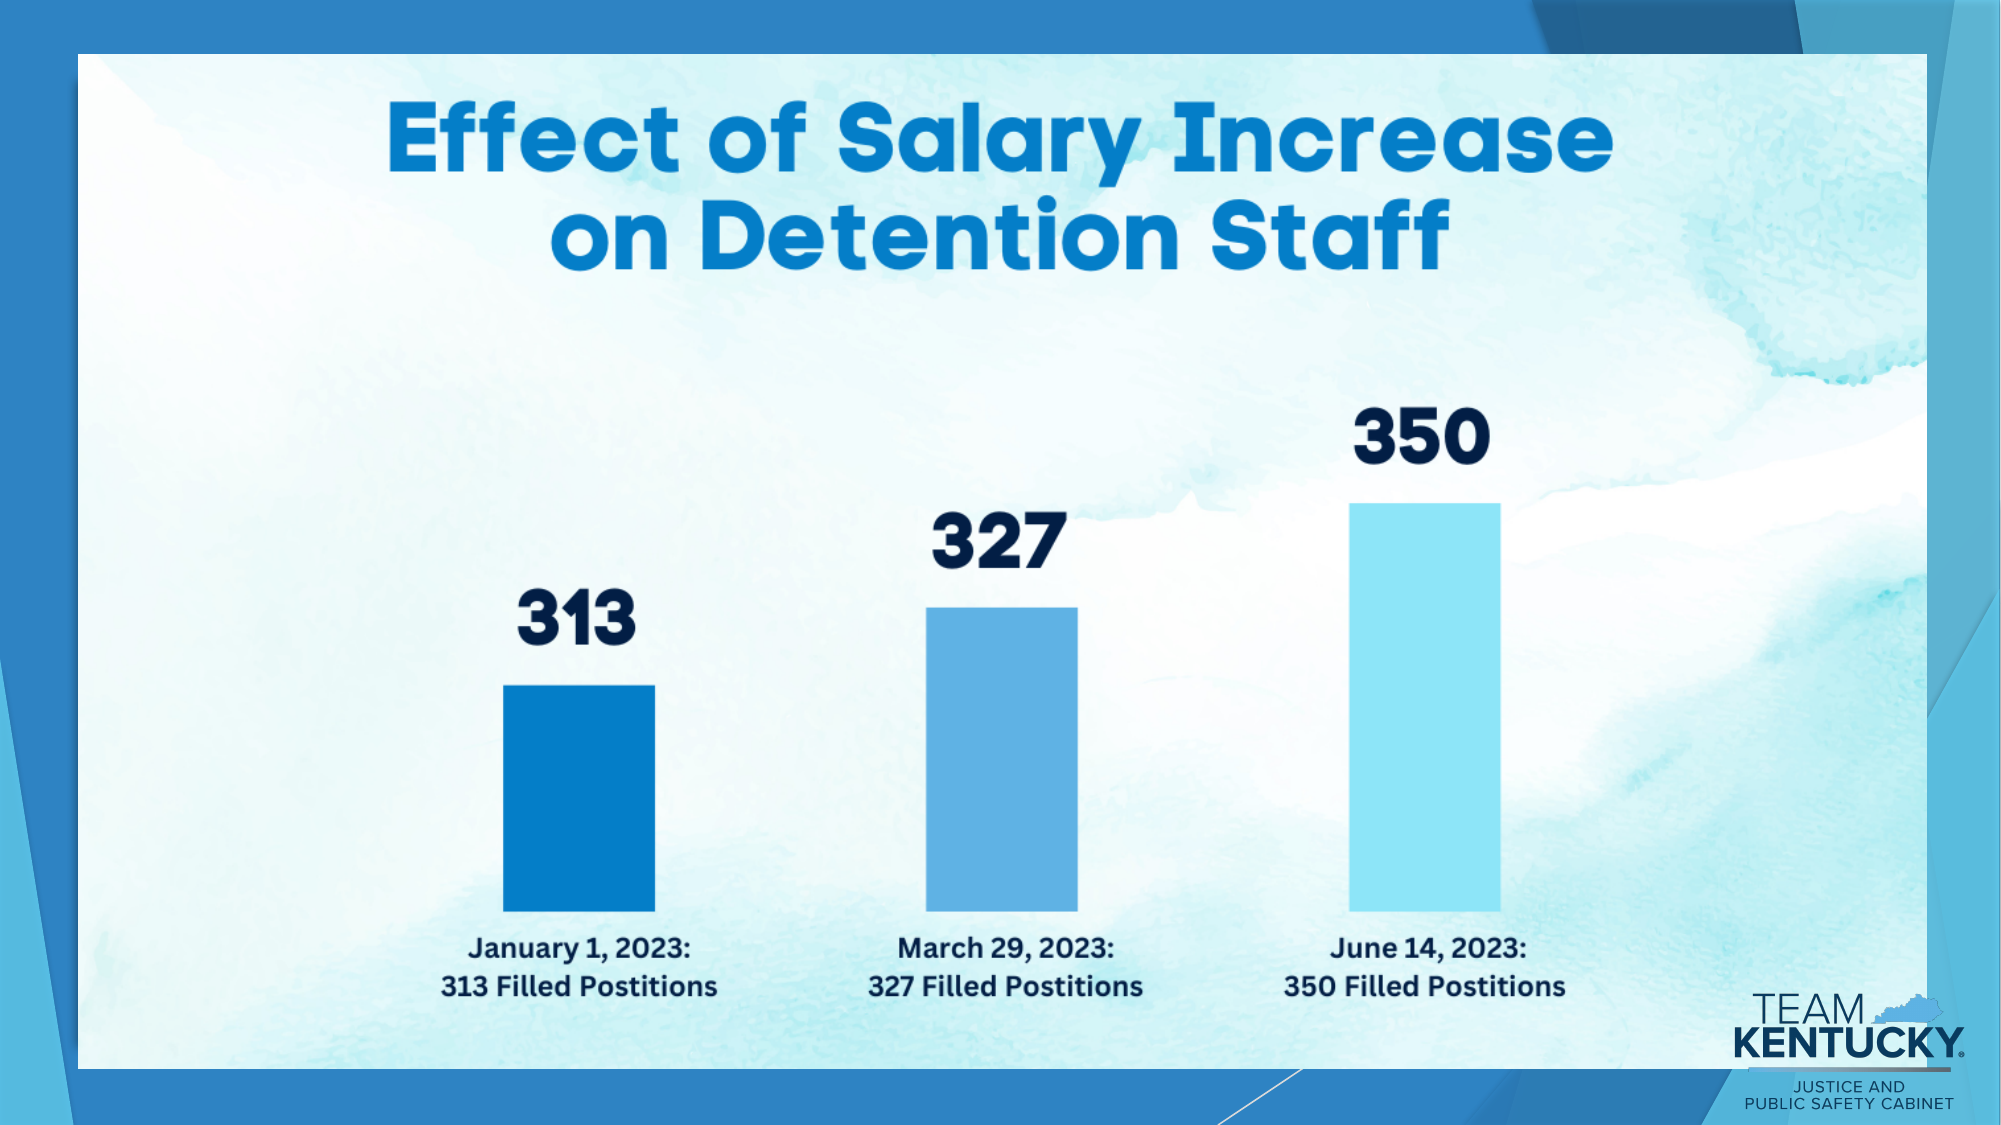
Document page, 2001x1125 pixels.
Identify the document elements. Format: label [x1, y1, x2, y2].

picture [77, 54, 1967, 1116]
text_box [0, 0, 2000, 1125]
